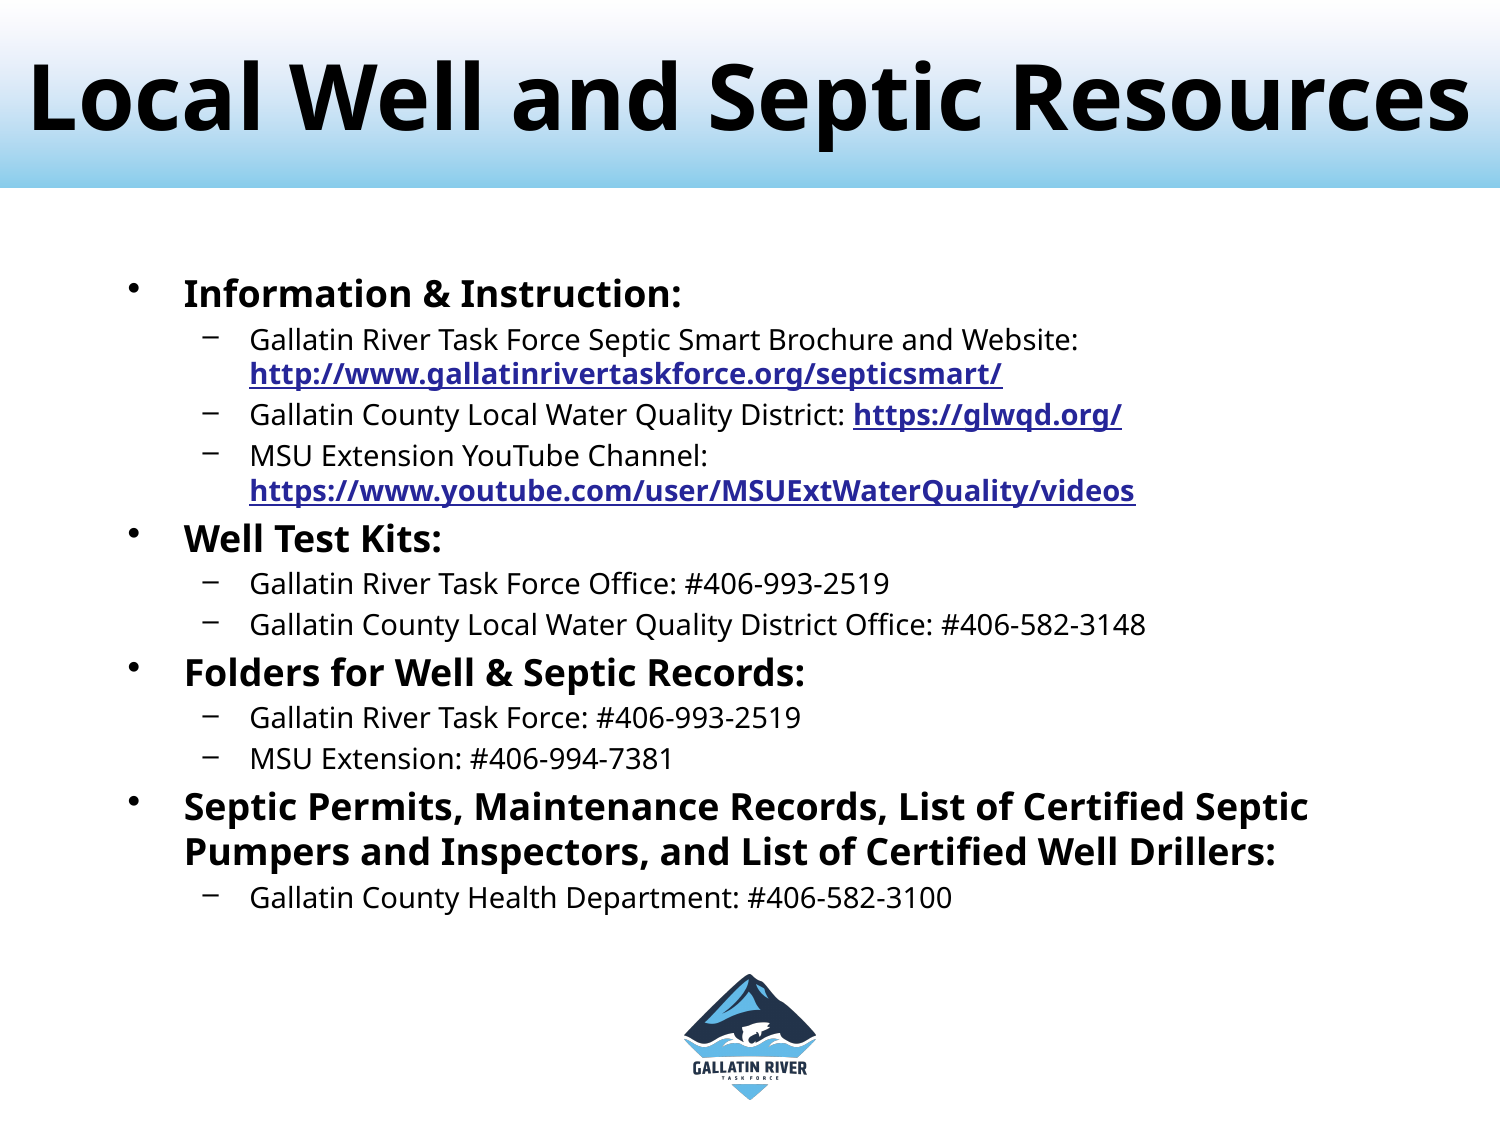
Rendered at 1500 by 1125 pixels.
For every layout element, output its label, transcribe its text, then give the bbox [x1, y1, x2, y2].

list Information & Instruction: Gallatin River Task Force Septic Smart Brochure and Website: http://www.gallatinrivertaskforce.org/septicsmart/ Gallatin County Local Water Quality District: https://glwqd.org/ MSU Extension YouTube Channel: https://www.youtube.com/user/MSUExtWaterQuality/videos Well Test Kits: Gallatin River Task Force Office: #406-993-2519 Gallatin County Local Water Quality District Office: #406-582-3148 Folders for Well & Septic Records: Gallatin River Task Force: #406-993-2519 MSU Extension: #406-994-7381 Septic Permits, Maintenance Records, List of Certified Septic Pumpers and Inspectors, and List of Certified Well Drillers: Gallatin County Health Department: #406-582-3100 [112, 262, 1388, 938]
title Local Well and Septic Resources [0, 0, 1500, 188]
picture [684, 974, 816, 1100]
